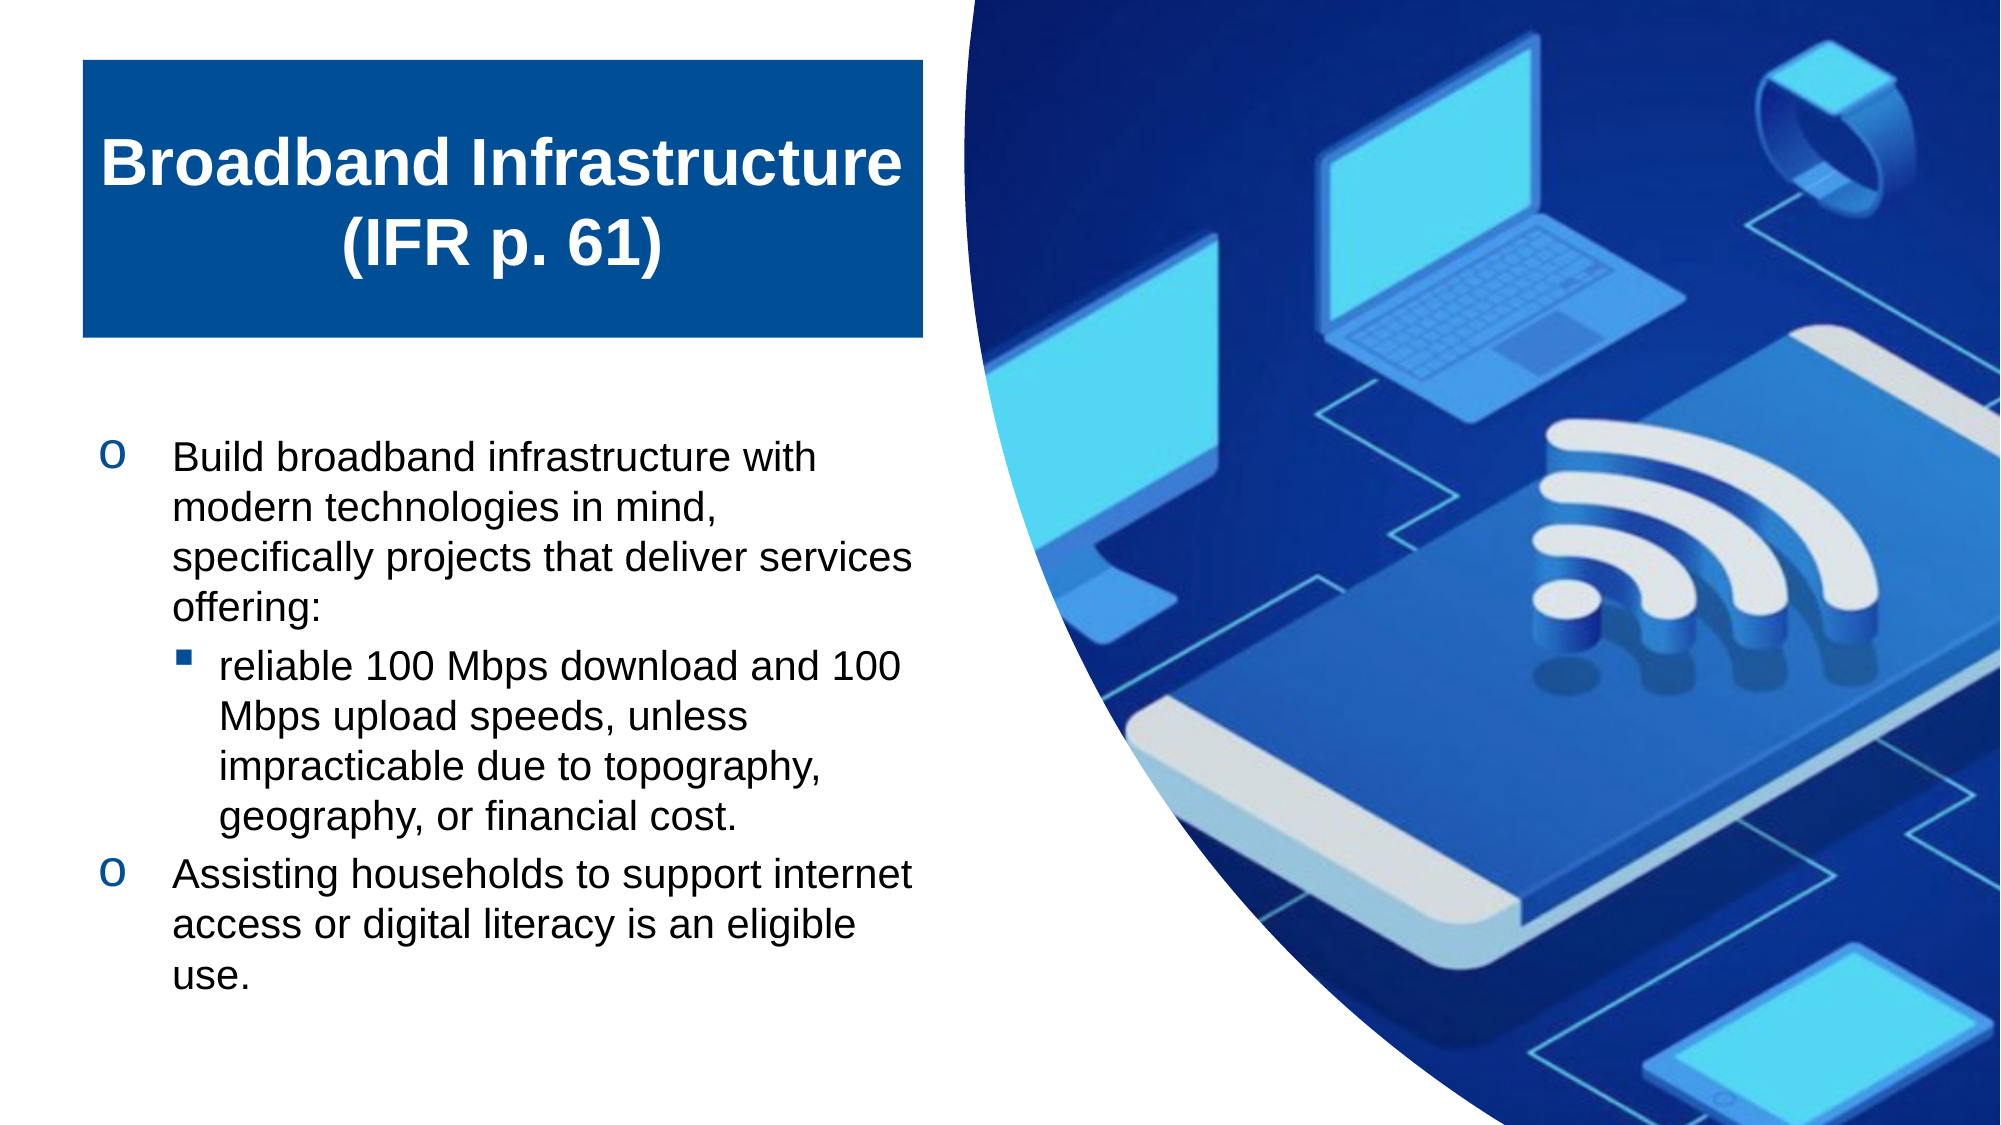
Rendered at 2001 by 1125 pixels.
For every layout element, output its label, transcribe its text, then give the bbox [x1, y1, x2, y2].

title Broadband Infrastructure (IFR p. 61) [82, 59, 923, 338]
picture [964, 0, 2000, 1125]
list Build broadband infrastructure with modern technologies in mind, specifically projects that deliver services offering: reliable 100 Mbps download and 100 Mbps upload speeds, unless impracticable due to topography, geography, or financial cost. Assisting households to support internet access or digital literacy is an eligible use. [82, 422, 939, 1103]
